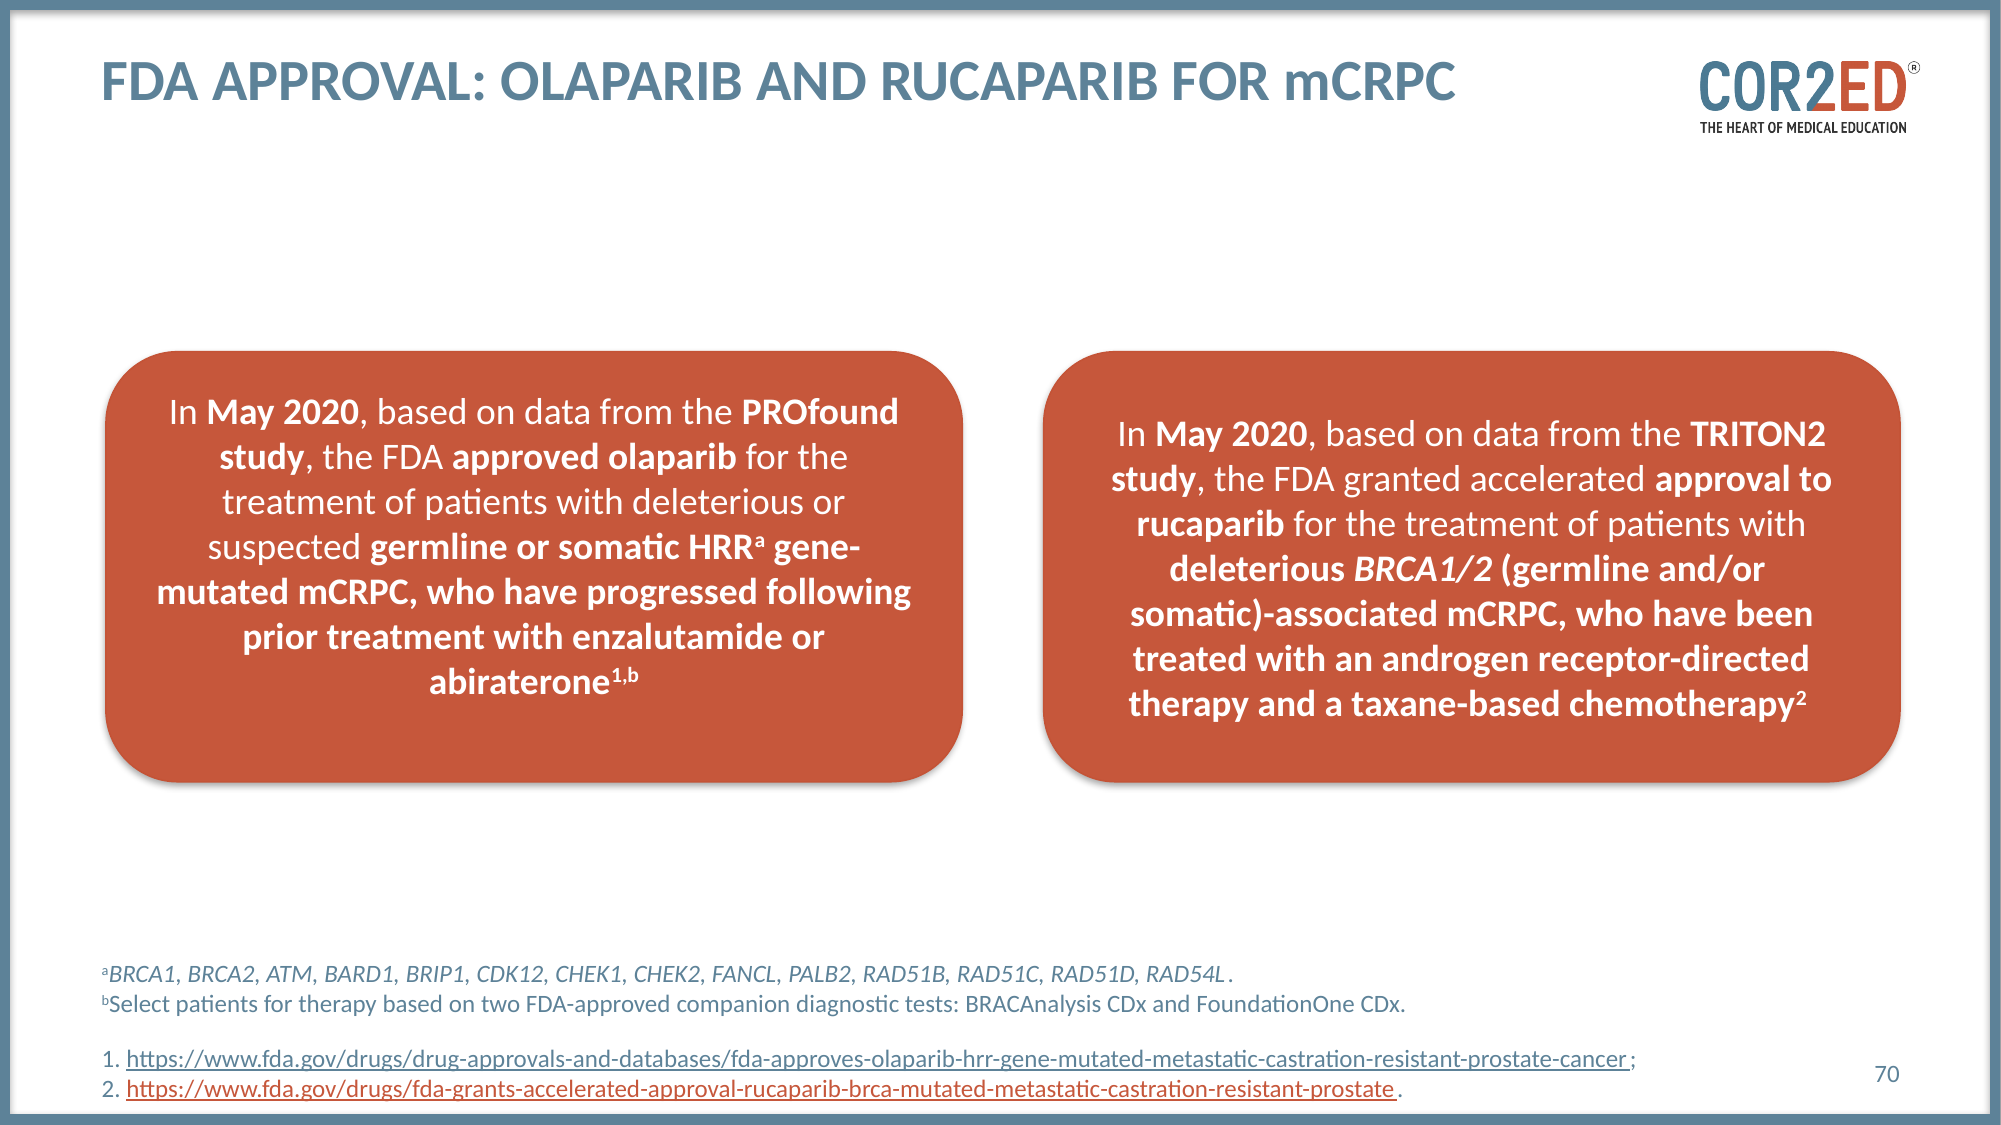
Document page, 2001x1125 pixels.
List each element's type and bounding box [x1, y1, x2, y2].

text_box [105, 350, 964, 783]
slide_number [1724, 1042, 1900, 1103]
text_box [1042, 350, 1901, 783]
list [101, 1042, 1724, 1103]
title [101, 42, 1536, 185]
picture [1686, 47, 1934, 147]
